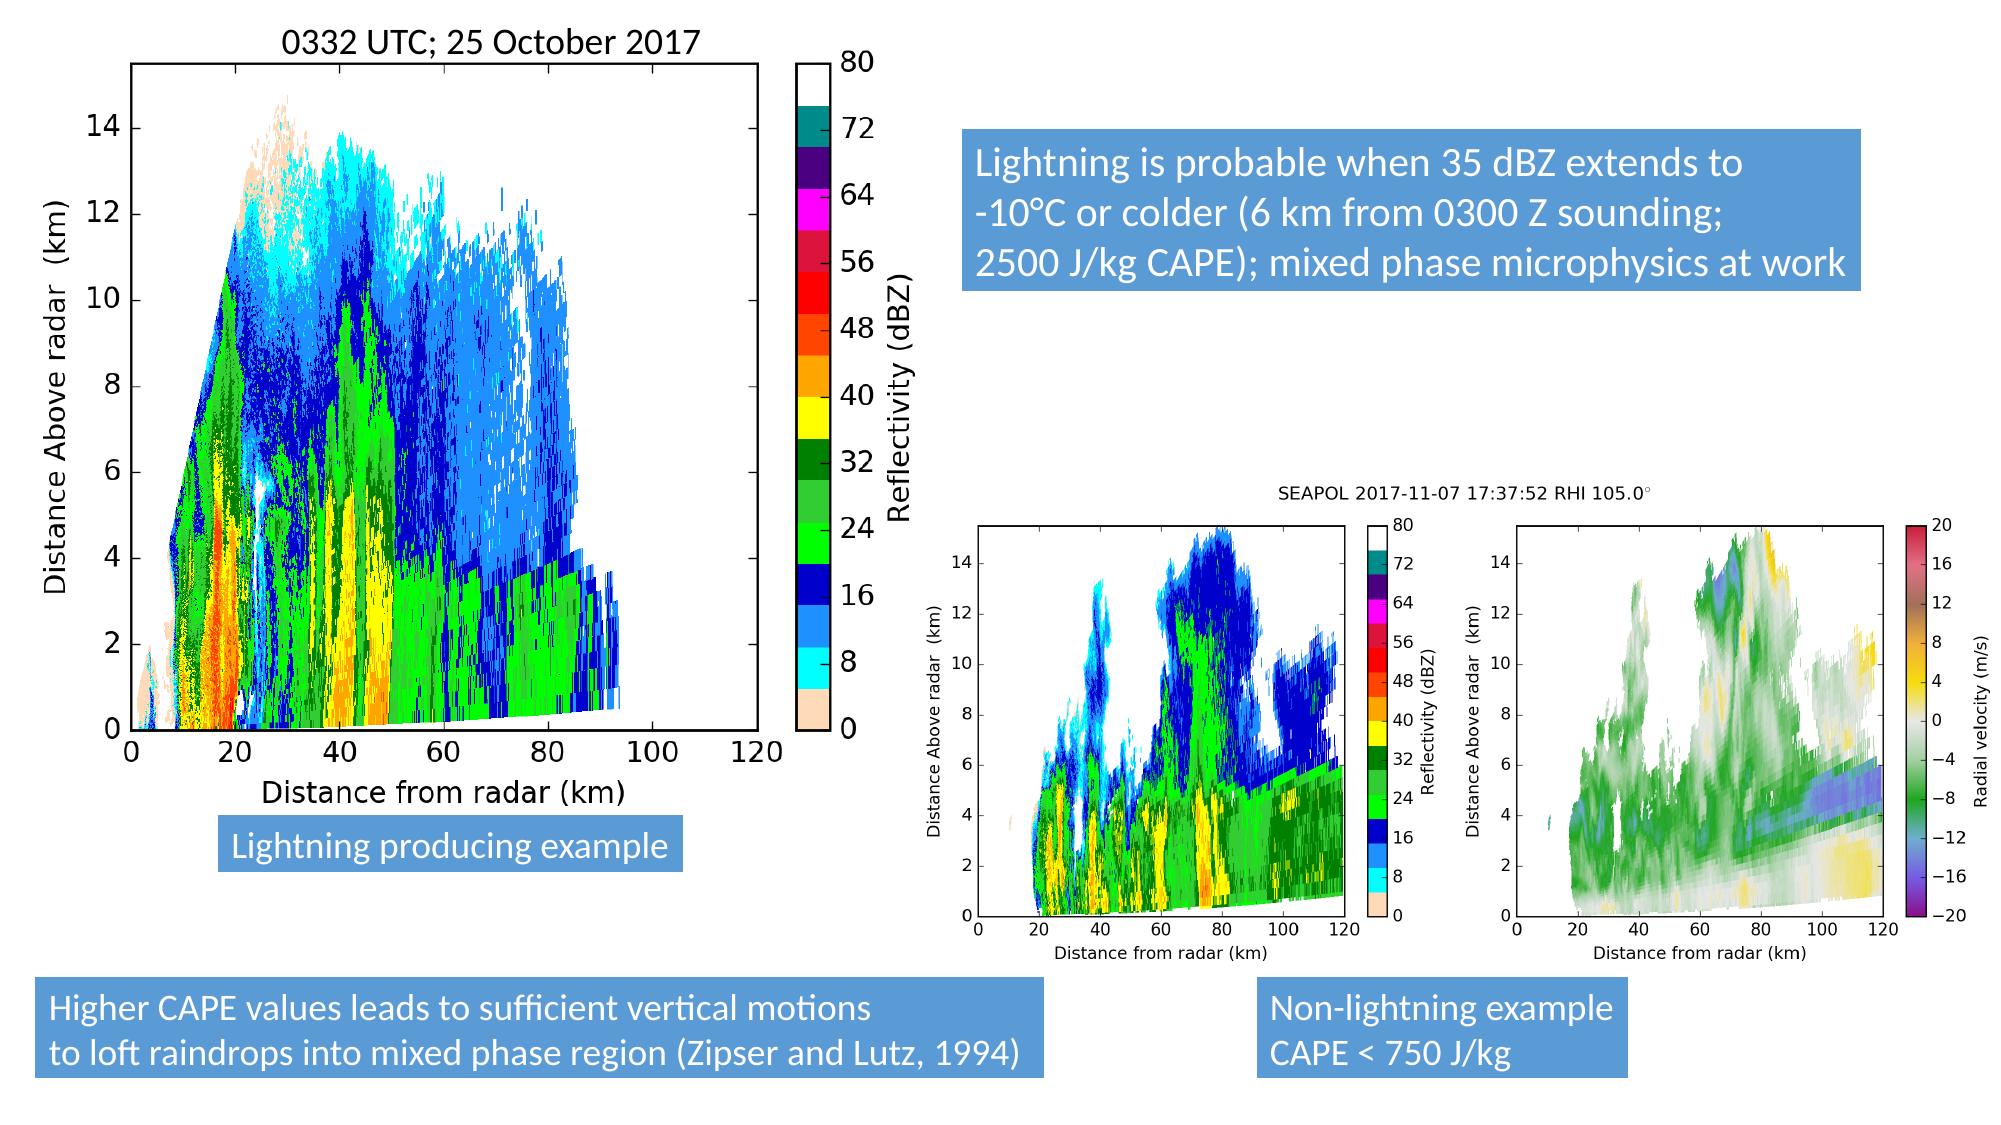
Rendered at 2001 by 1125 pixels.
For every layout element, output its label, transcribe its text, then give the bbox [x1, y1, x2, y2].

text_box Non-lightning example CAPE < 750 J/kg [1253, 980, 1631, 1082]
text_box Higher CAPE values leads to sufficient vertical motions to loft raindrops into mixed phase region (Zipser and Lutz, 1994) [32, 974, 1047, 1082]
text_box Lightning is probable when 35 dBZ extends to -10°C or colder (6 km from 0300 Z sounding; 2500 J/kg CAPE); mixed phase microphysics at work [959, 126, 1864, 294]
text_box Lightning producing example [215, 822, 686, 875]
picture [26, 44, 2000, 980]
text_box 0332 UTC; 25 October 2017 [266, 9, 717, 44]
